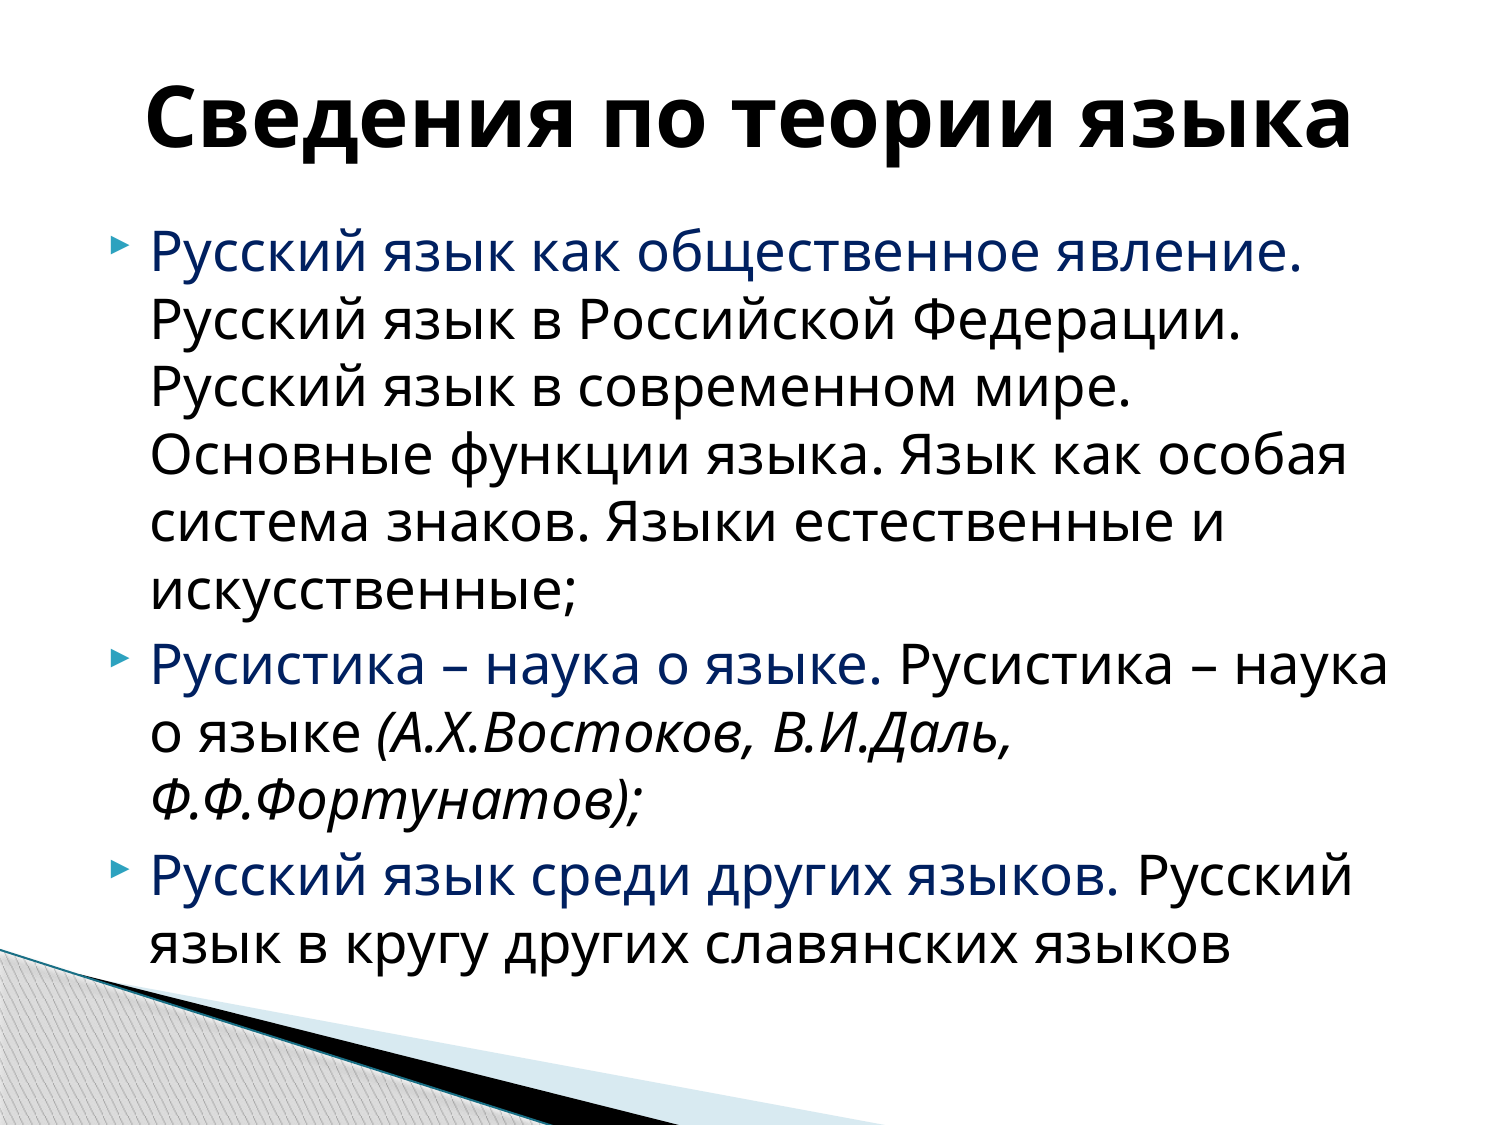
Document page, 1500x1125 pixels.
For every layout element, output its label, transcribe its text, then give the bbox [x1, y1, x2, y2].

title Сведения по теории языка [75, 42, 1425, 185]
list Русский язык как общественное явление. Русский язык в Российской Федерации. Русский язык в современном мире. Основные функции языка. Язык как особая система знаков. Языки естественные и искусственные; Русистика – наука о языке. Русистика – наука о языке (А.Х.Востоков, В.И.Даль, Ф.Ф.Фортунатов); Русский язык среди других языков. Русский язык в кругу других славянских языков [75, 208, 1425, 986]
